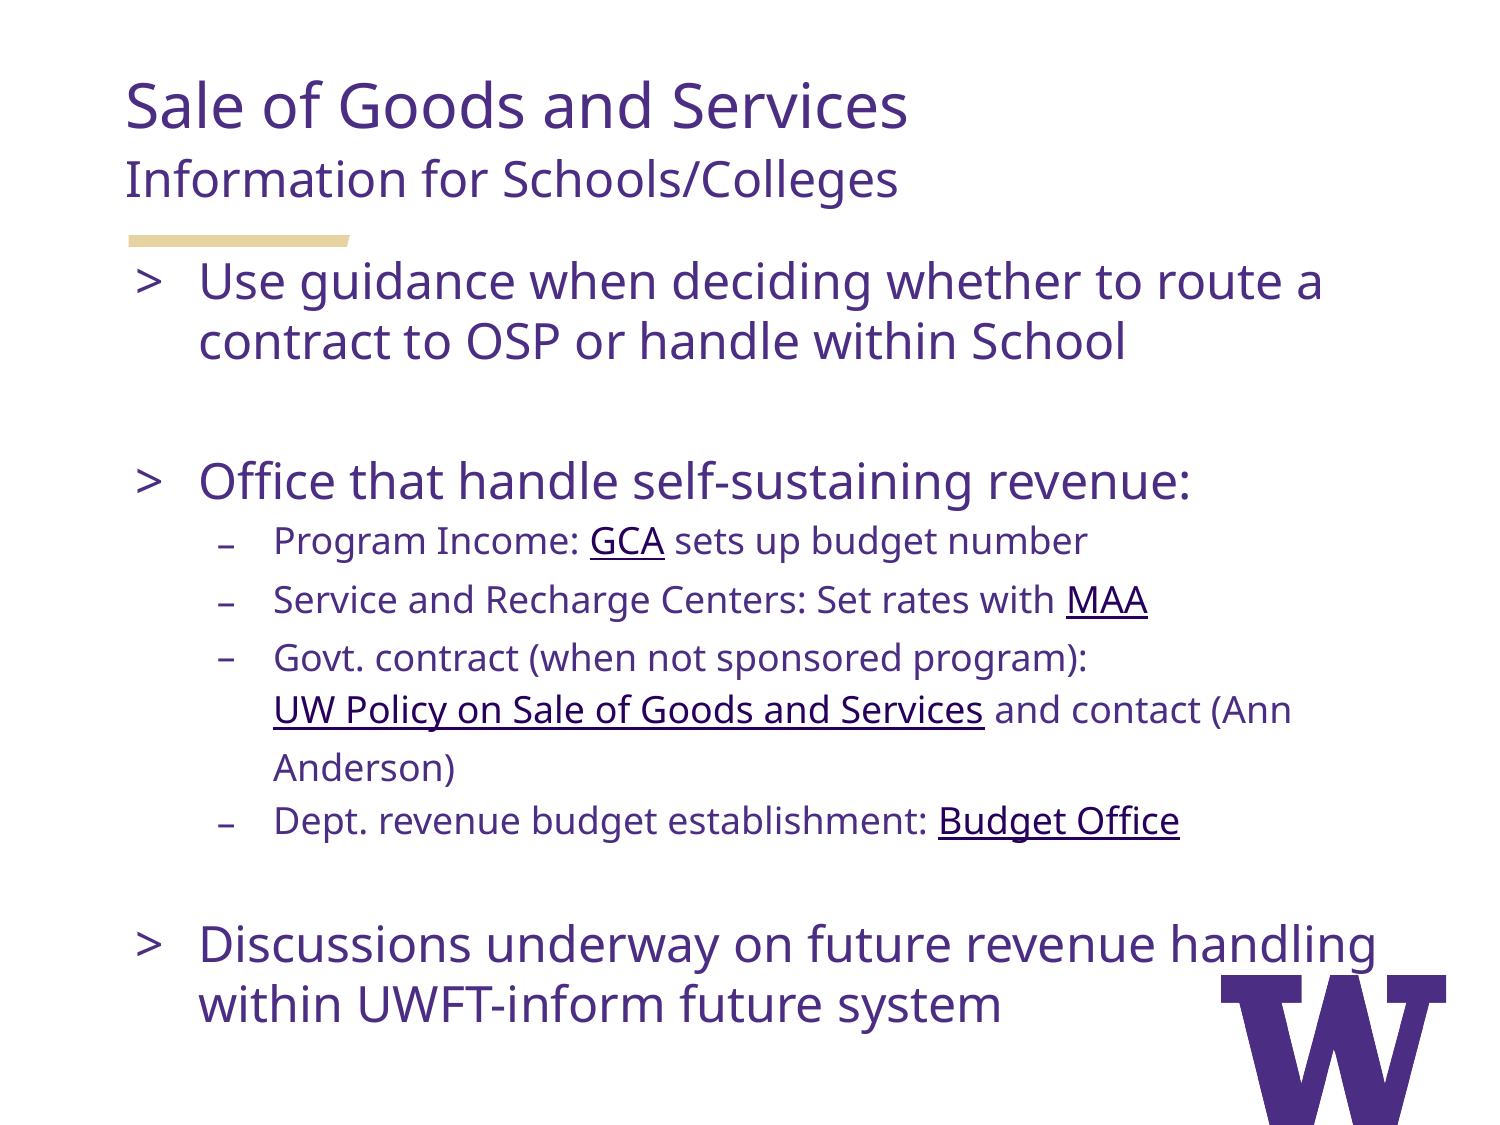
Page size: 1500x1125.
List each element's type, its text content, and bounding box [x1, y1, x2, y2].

list Use guidance when deciding whether to route a contract to OSP or handle within School Office that handle self-sustaining revenue: Program Income: GCA sets up budget number Service and Recharge Centers: Set rates with MAA Govt. contract (when not sponsored program): UW Policy on Sale of Goods and Services and contact (Ann Anderson) Dept. revenue budget establishment: Budget Office Discussions underway on future revenue handling within UWFT-inform future system [108, 234, 1453, 984]
picture [1221, 984, 1447, 1125]
list Sale of Goods and Services Information for Schools/Colleges [110, 60, 1453, 224]
